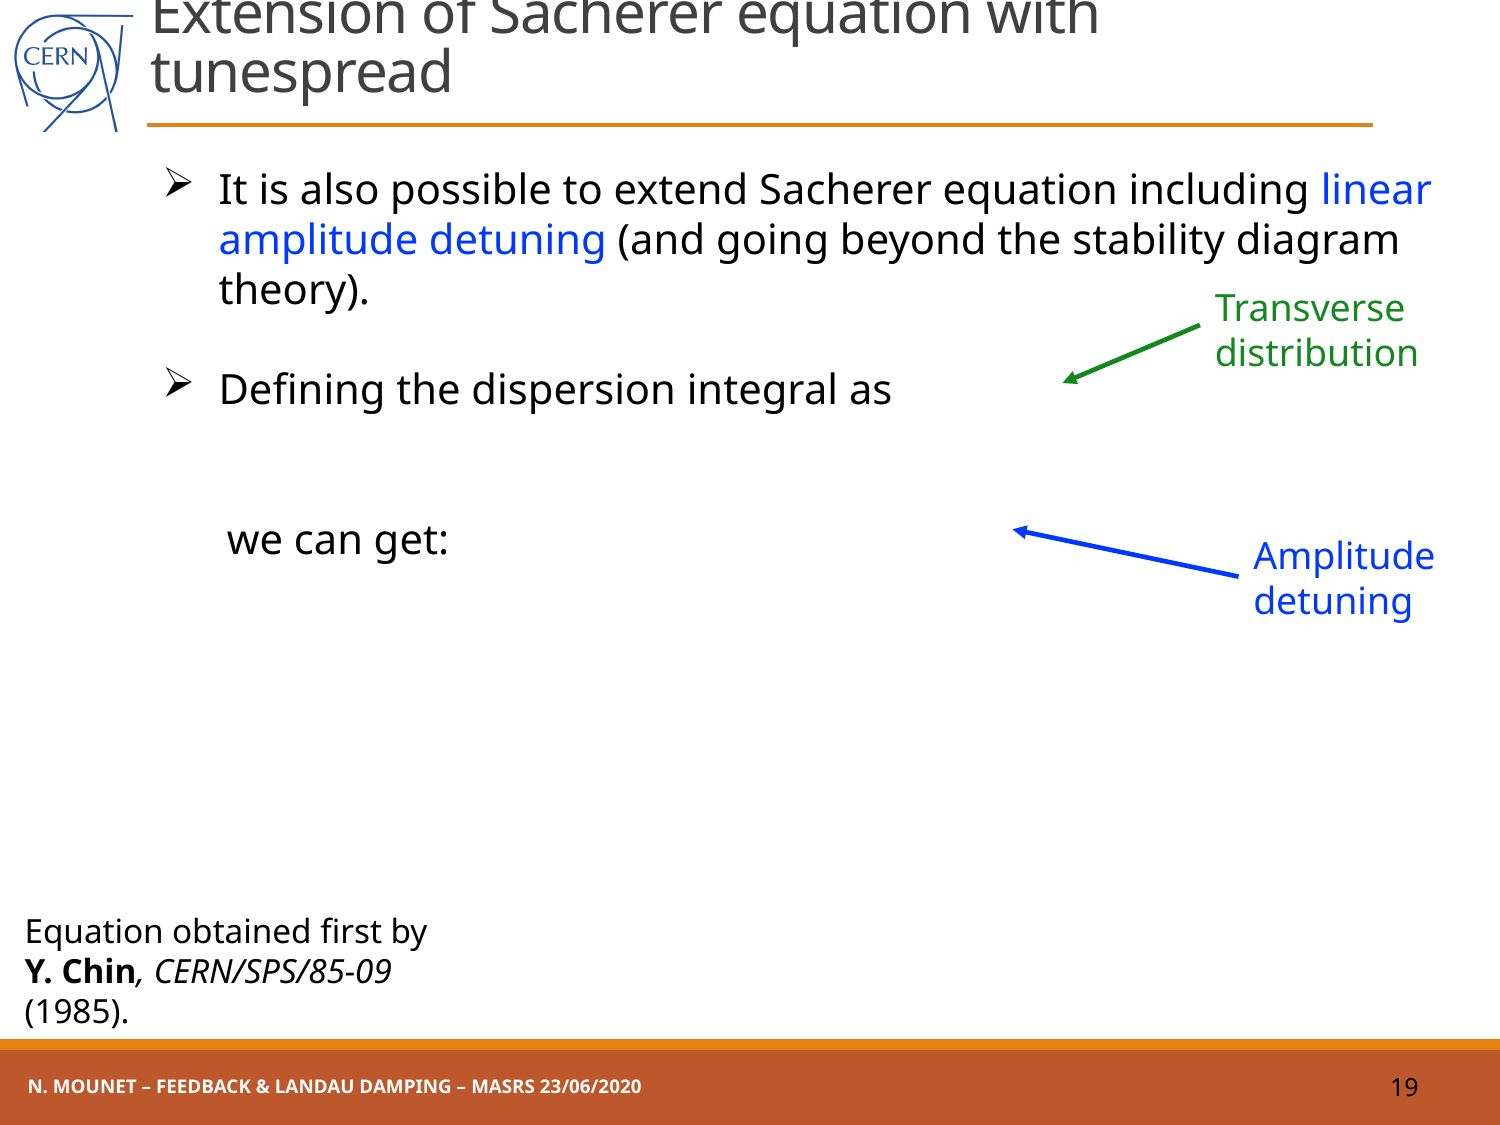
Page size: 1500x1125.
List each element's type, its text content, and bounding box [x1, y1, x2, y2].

title Extension of Sacherer equation with tunespread [135, 12, 1373, 113]
text_box Equation obtained first by Y. Chin, CERN/SPS/85-09 (1985). [9, 903, 476, 1038]
footer N. Mounet – Feedback & Landau damping – MASRS 23/06/2020 [12, 1059, 913, 1113]
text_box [1061, 324, 1201, 384]
picture [11, 12, 135, 134]
text_box Transverse distribution [1199, 276, 1438, 382]
text_box Amplitude detuning [1238, 524, 1476, 629]
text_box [1011, 528, 1239, 578]
